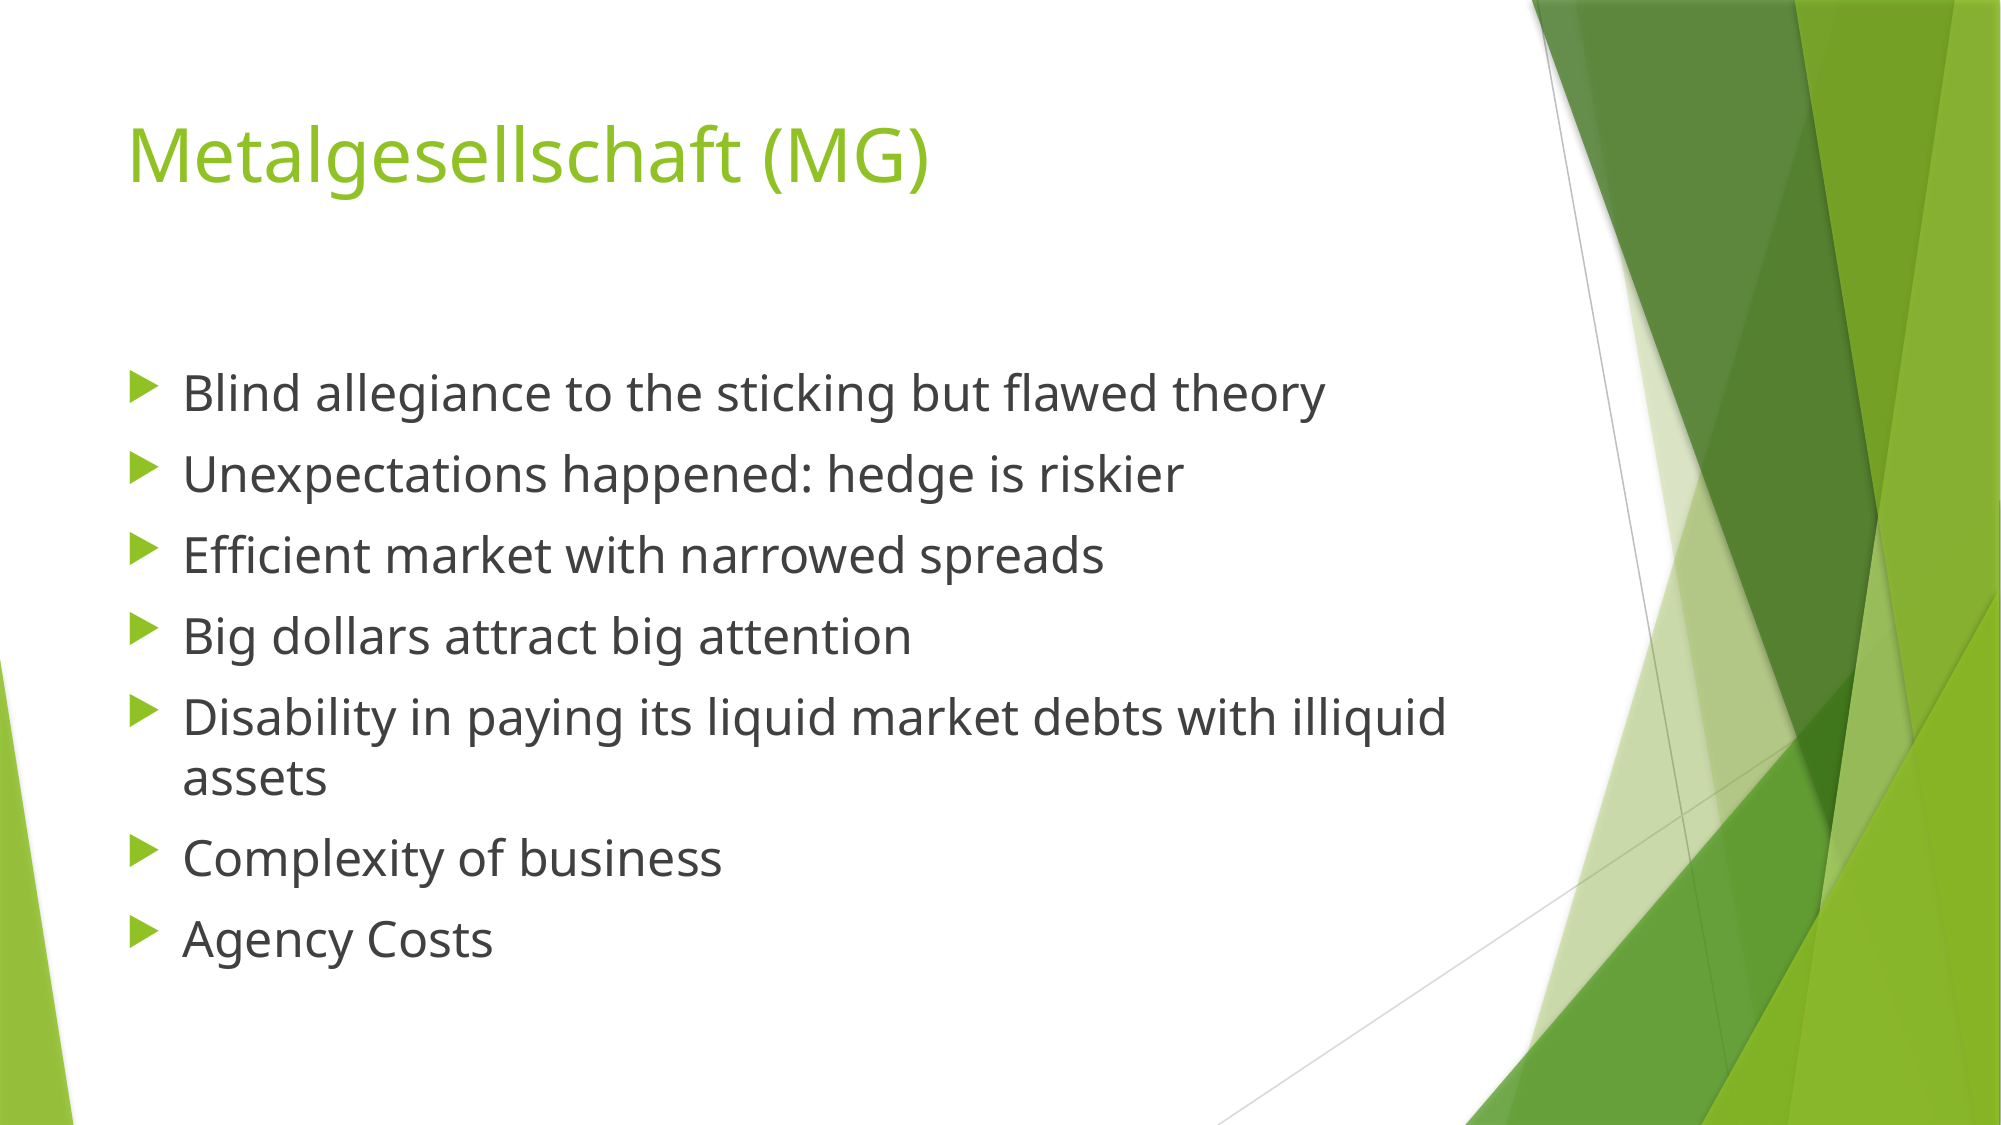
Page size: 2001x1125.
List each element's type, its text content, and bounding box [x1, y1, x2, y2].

list Blind allegiance to the sticking but flawed theory Unexpectations happened: hedge is riskier Efficient market with narrowed spreads Big dollars attract big attention Disability in paying its liquid market debts with illiquid assets Complexity of business Agency Costs [111, 354, 1522, 992]
title Metalgesellschaft (MG) [111, 99, 1522, 317]
